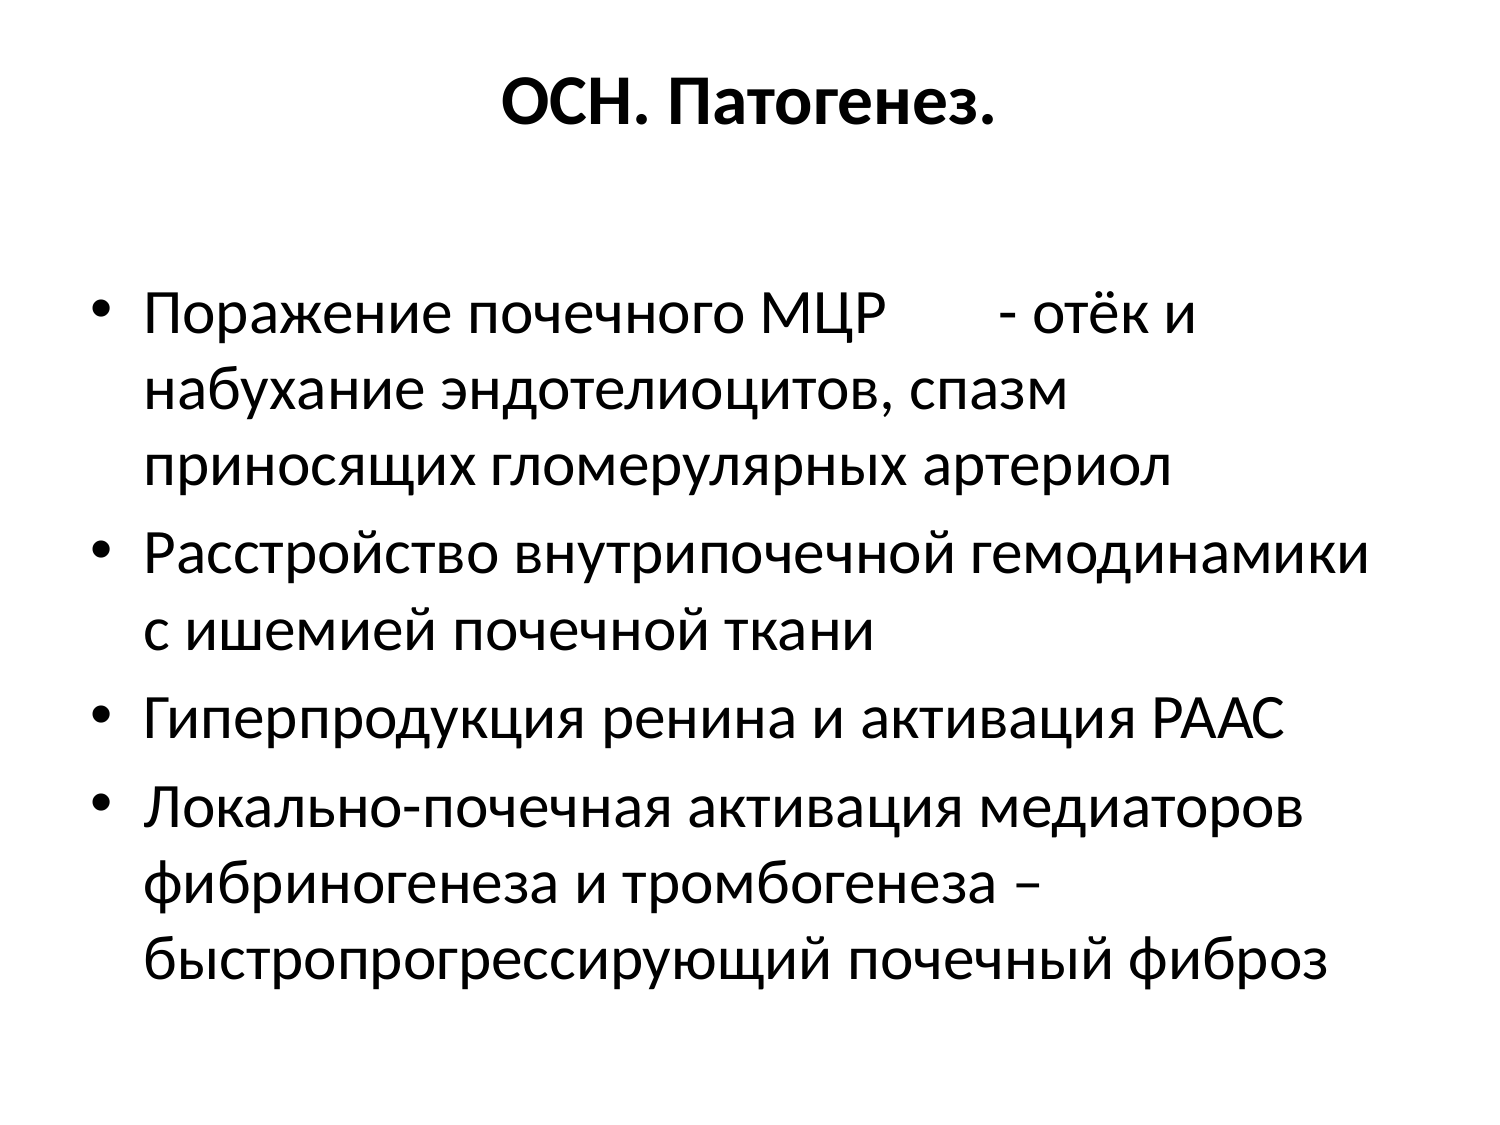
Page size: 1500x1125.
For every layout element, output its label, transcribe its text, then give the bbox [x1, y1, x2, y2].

title ОСН. Патогенез. [75, 45, 1425, 233]
list Поражение почечного МЦР - отёк и набухание эндотелиоцитов, спазм приносящих гломерулярных артериол Расстройство внутрипочечной гемодинамики с ишемией почечной ткани Гиперпродукция ренина и активация РААС Локально-почечная активация медиаторов фибриногенеза и тромбогенеза – быстропрогрессирующий почечный фиброз [75, 262, 1425, 1005]
